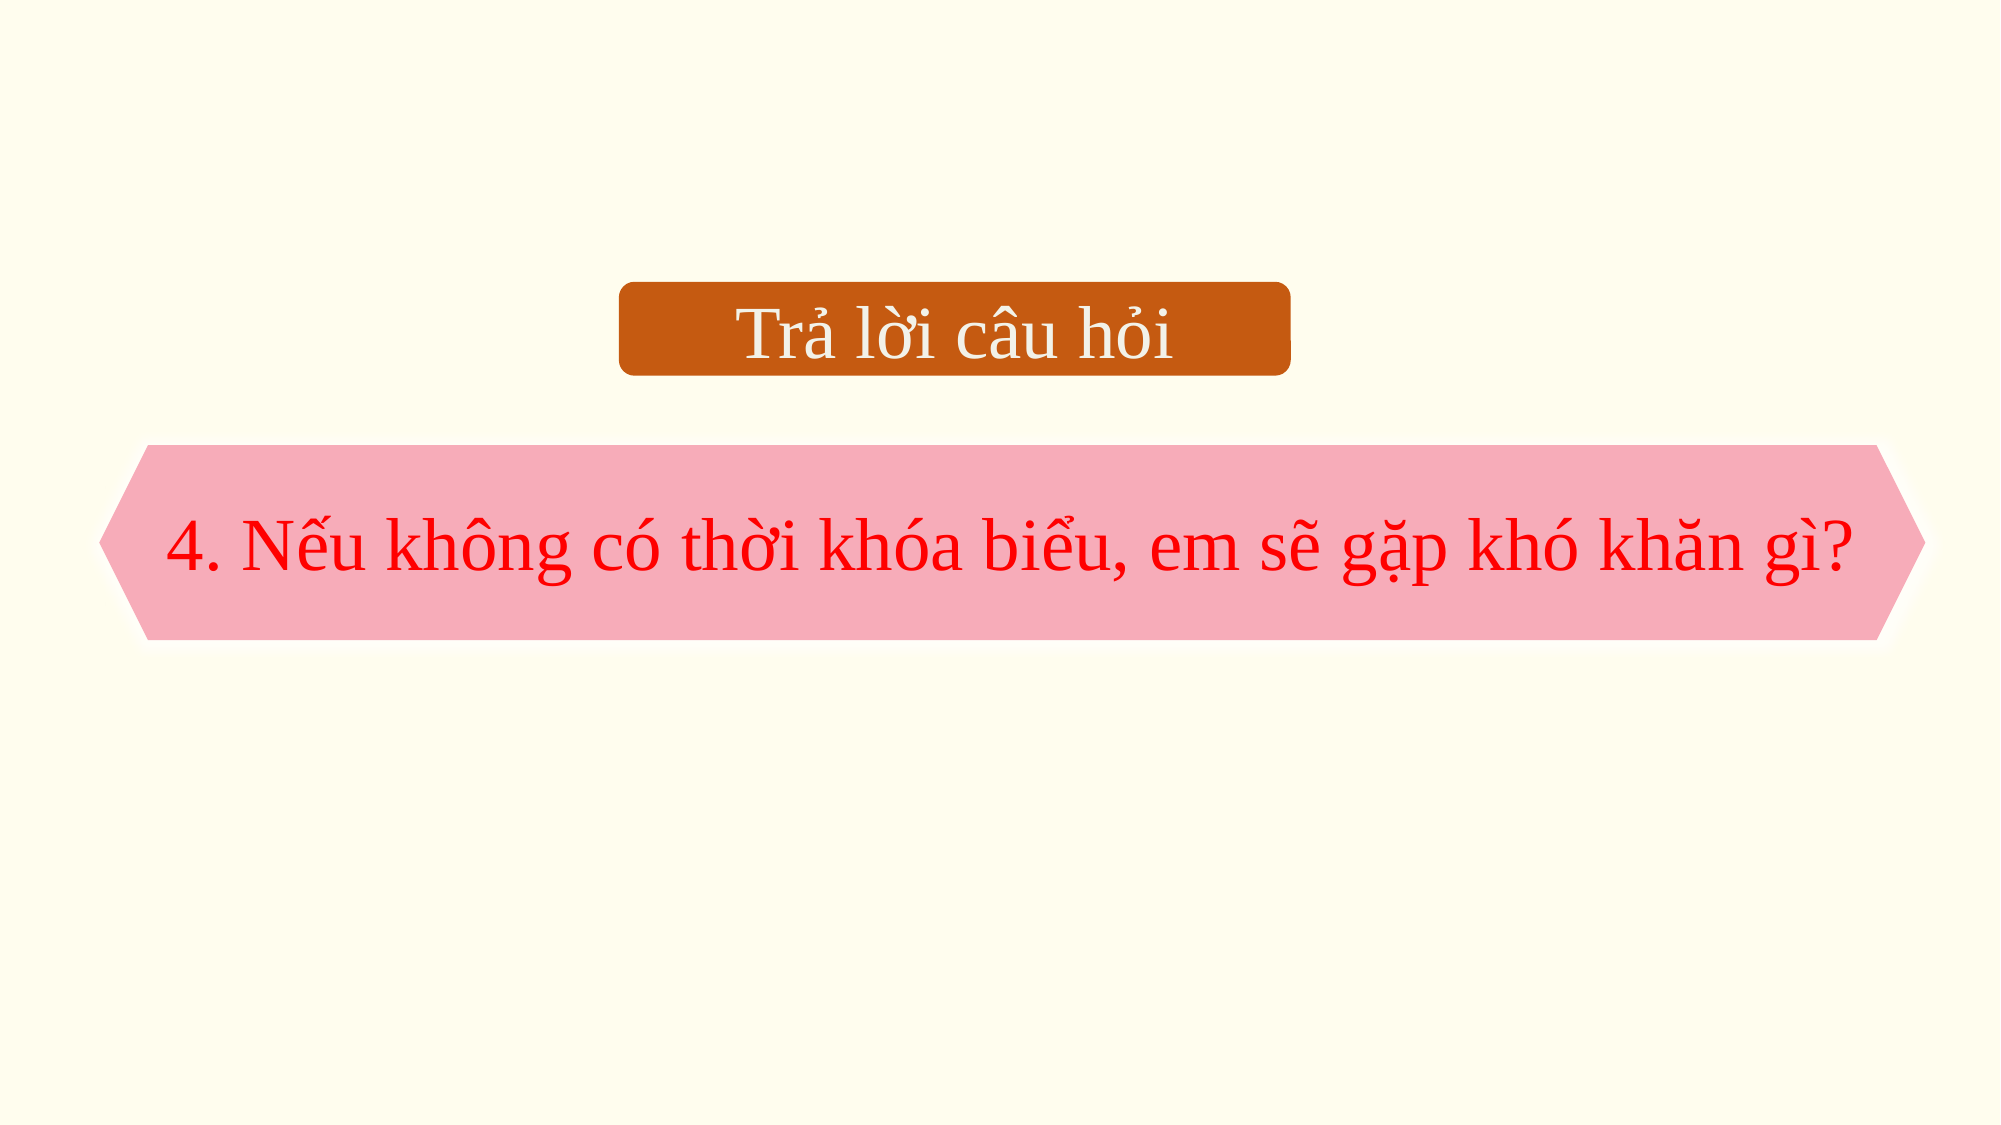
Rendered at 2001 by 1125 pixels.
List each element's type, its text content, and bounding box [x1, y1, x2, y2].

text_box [97, 445, 1926, 641]
text_box Trả lời câu hỏi [618, 281, 1291, 376]
